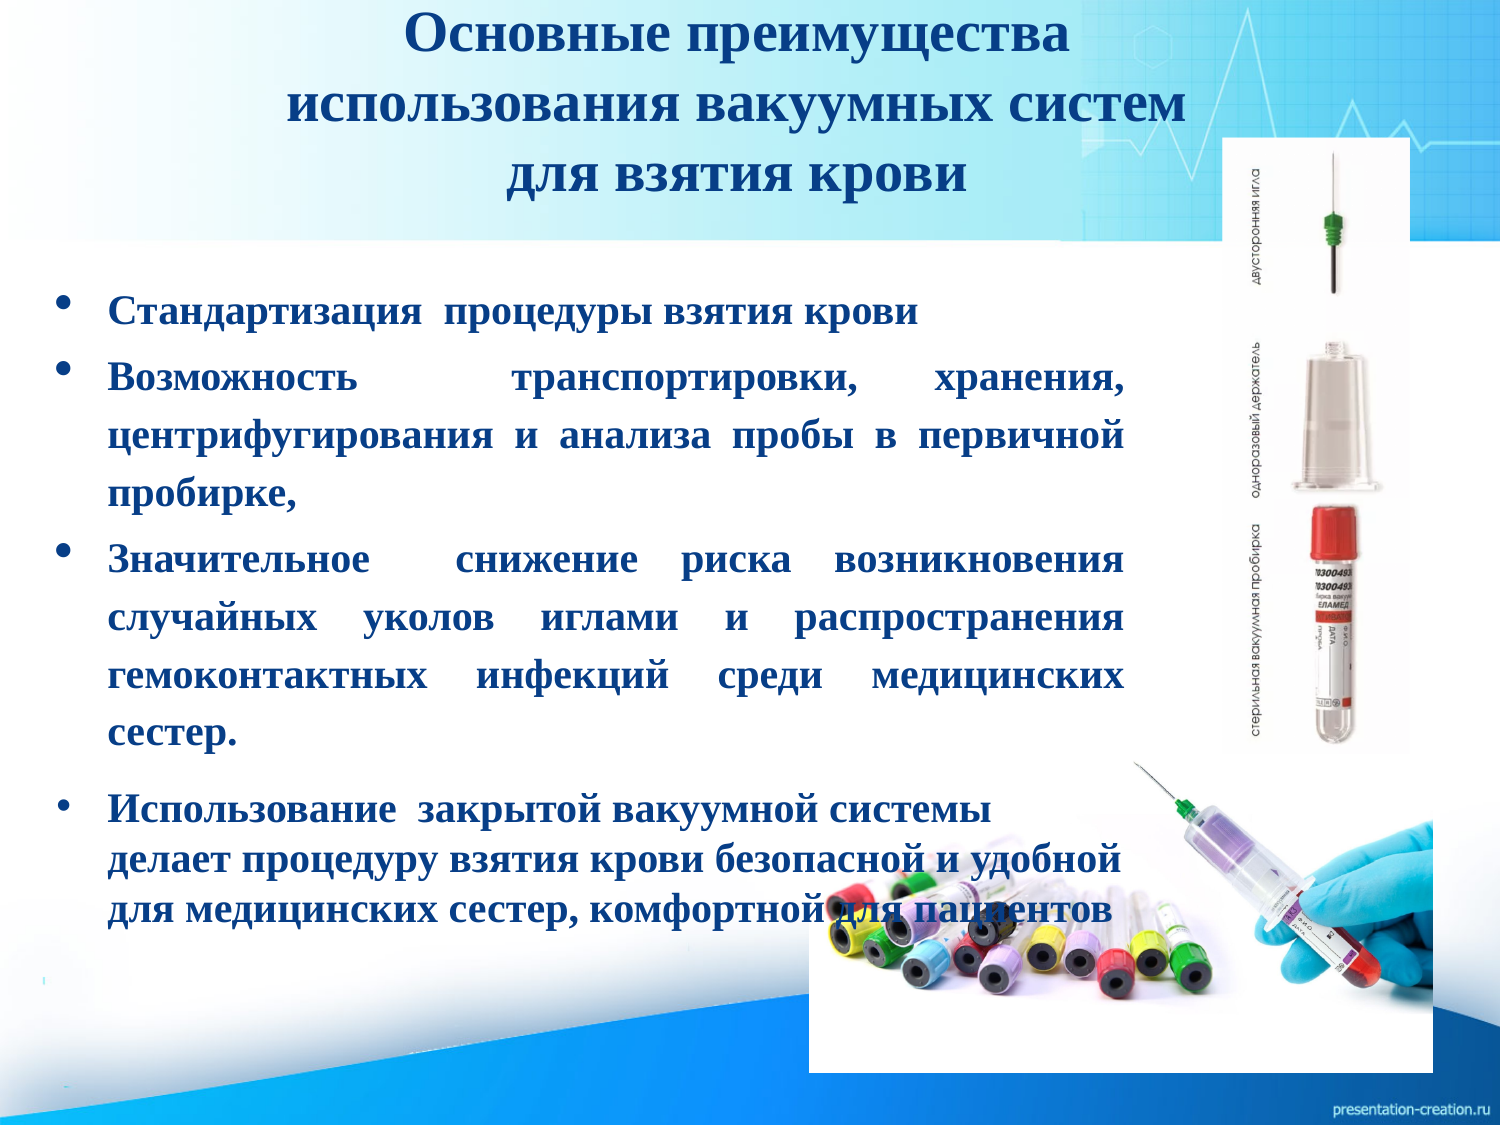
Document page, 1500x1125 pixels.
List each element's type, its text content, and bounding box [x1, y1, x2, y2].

title Основные преимущества использования вакуумных систем для взятия крови [29, 10, 1445, 256]
picture [0, 0, 1500, 1125]
list Стандартизация процедуры взятия крови Возможность транспортировки, хранения, центрифугирования и анализа пробы в первичной пробирке, Значительное снижение риска возникновения случайных уколов иглами и распространения гемоконтактных инфекций среди медицинских сестер. Использование закрытой вакуумной системы делает процедуру взятия крови безопасной и удобной для медицинских сестер, комфортной для пациентов [41, 267, 1140, 976]
